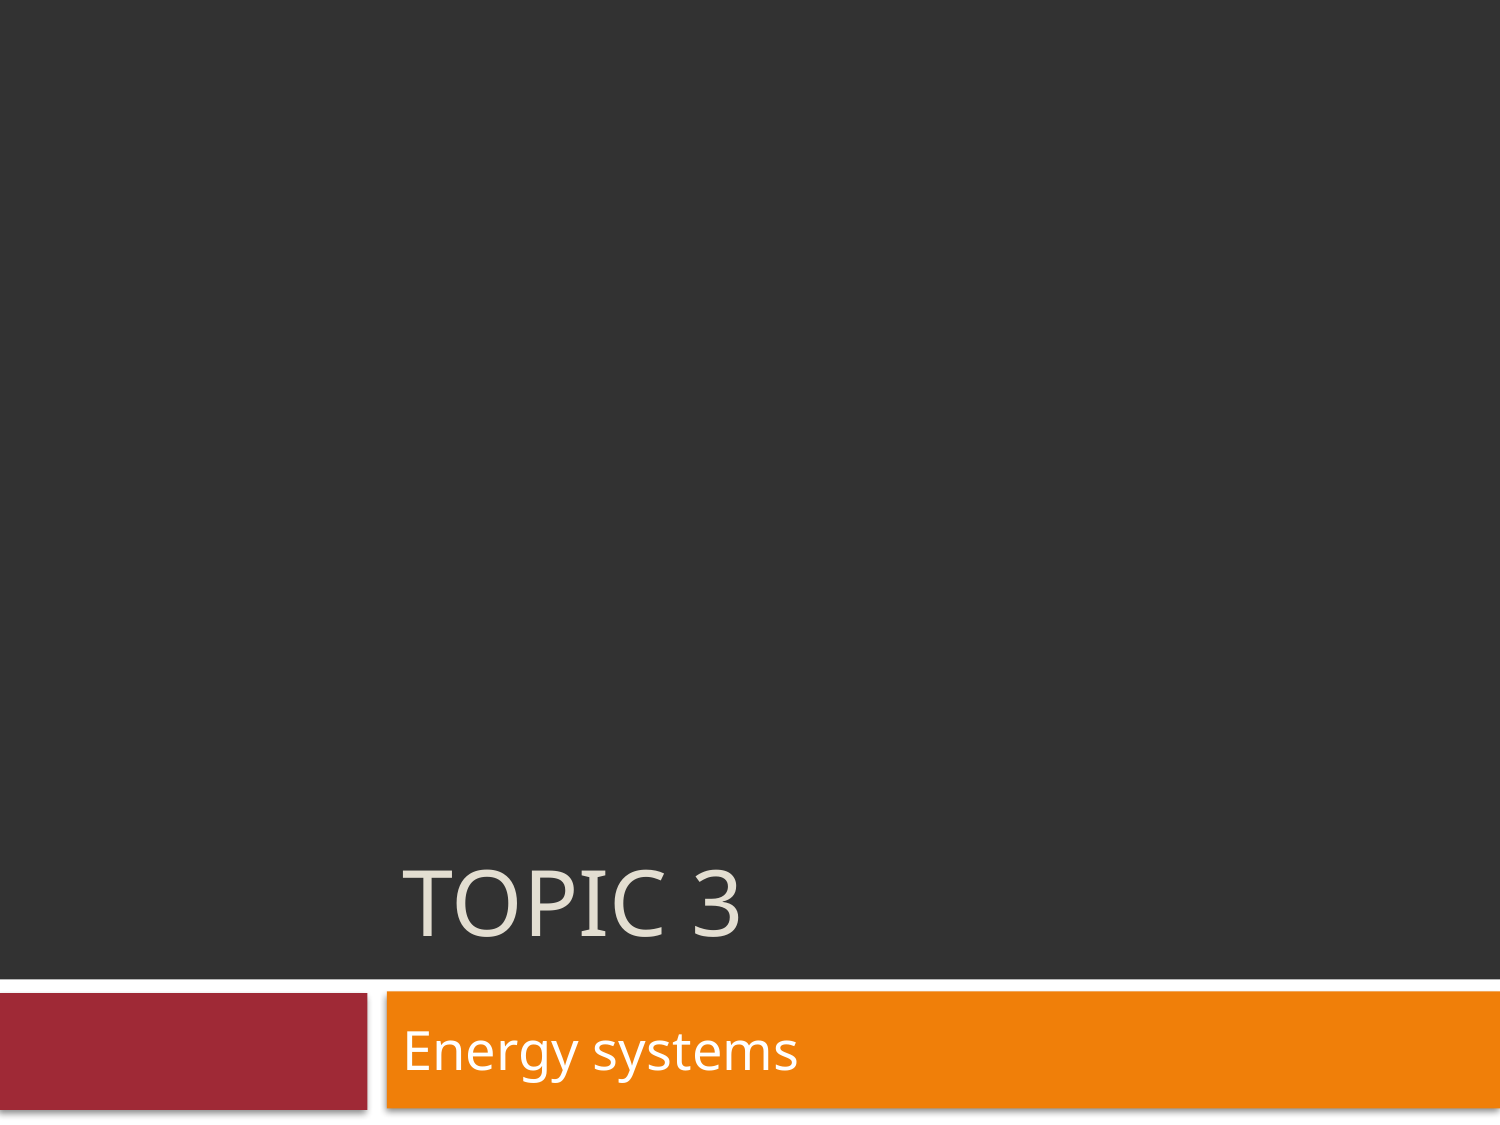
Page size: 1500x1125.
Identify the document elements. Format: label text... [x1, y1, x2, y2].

subtitle Energy systems [387, 992, 1488, 1105]
title Topic 3 [387, 662, 1450, 963]
